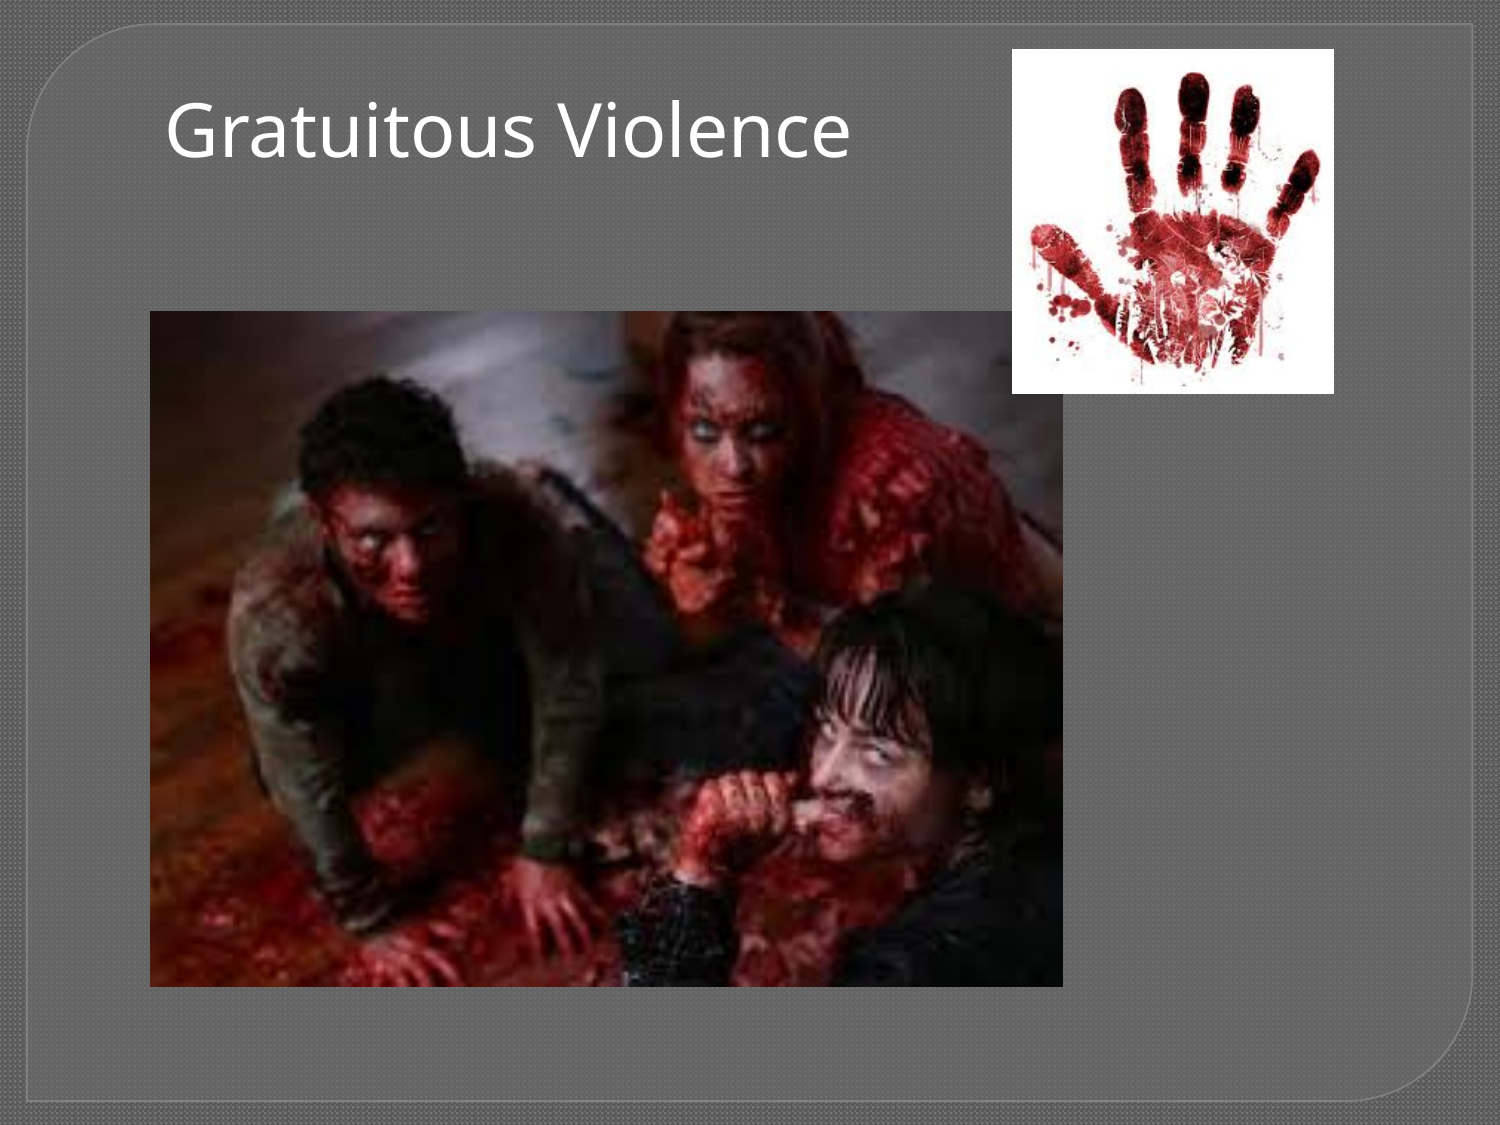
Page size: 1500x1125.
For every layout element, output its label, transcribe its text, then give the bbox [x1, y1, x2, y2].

picture [149, 49, 1335, 987]
text_box Gratuitous Violence [150, 74, 1005, 180]
